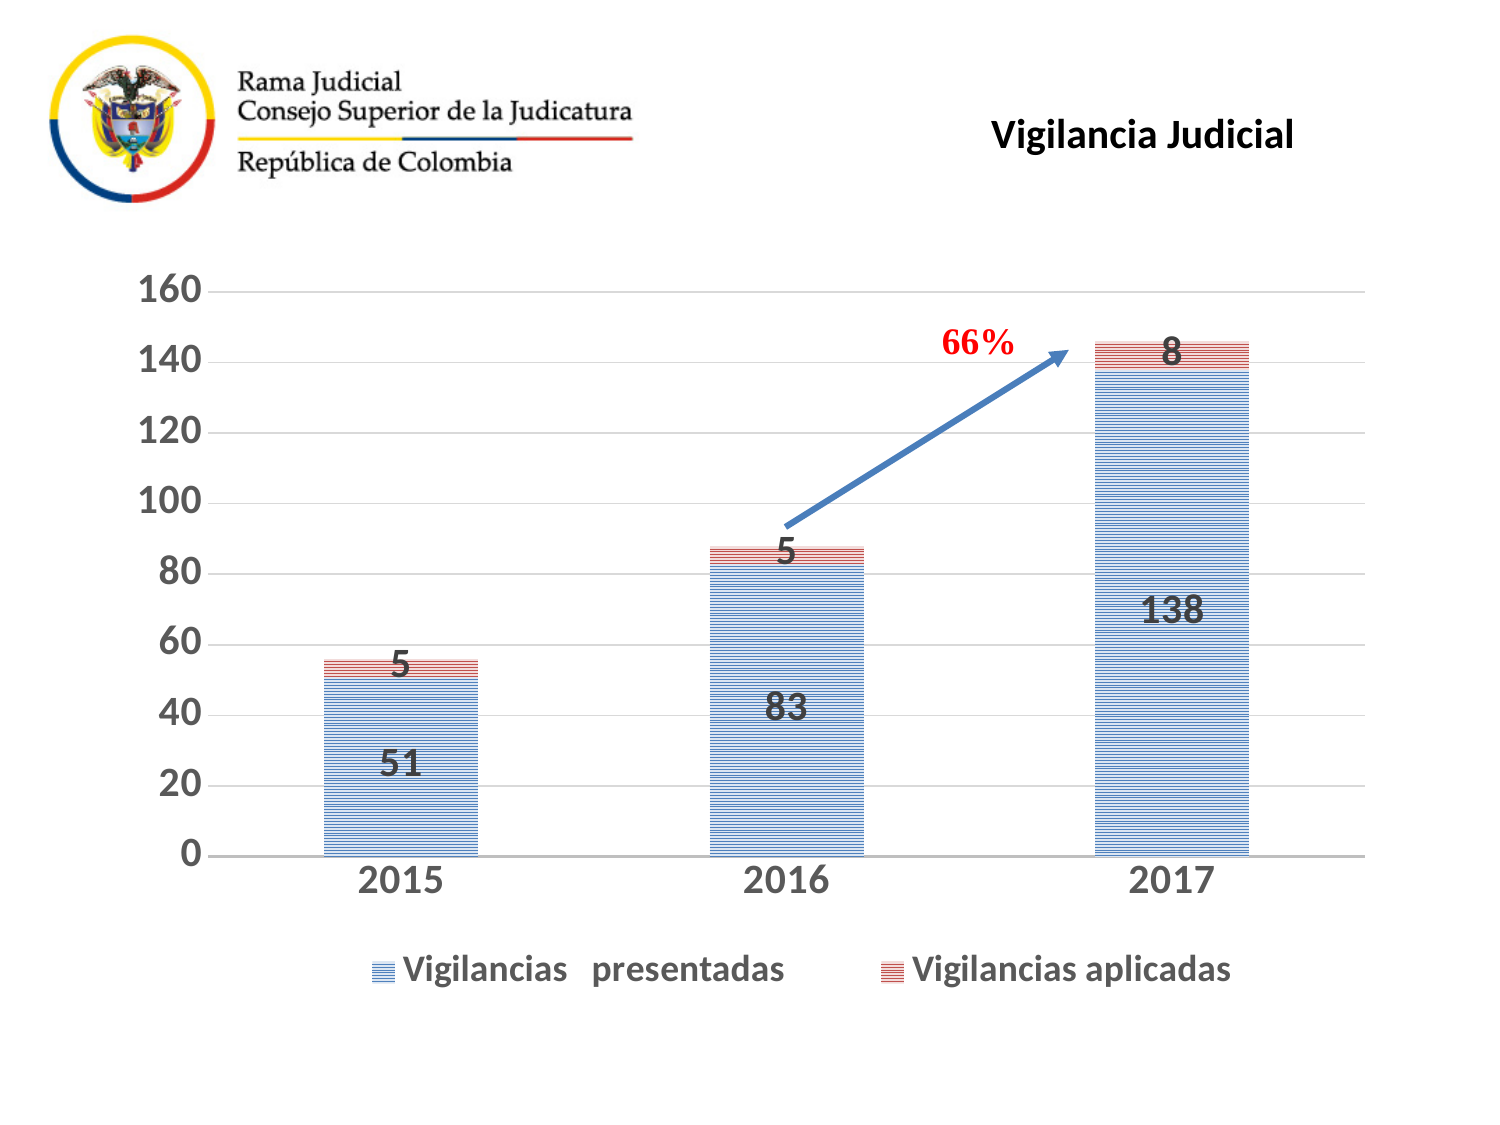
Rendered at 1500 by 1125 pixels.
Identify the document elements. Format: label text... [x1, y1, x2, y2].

title Vigilancia Judicial [856, 72, 1365, 168]
chart [100, 243, 1400, 1012]
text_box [785, 349, 1070, 528]
picture [37, 18, 647, 221]
